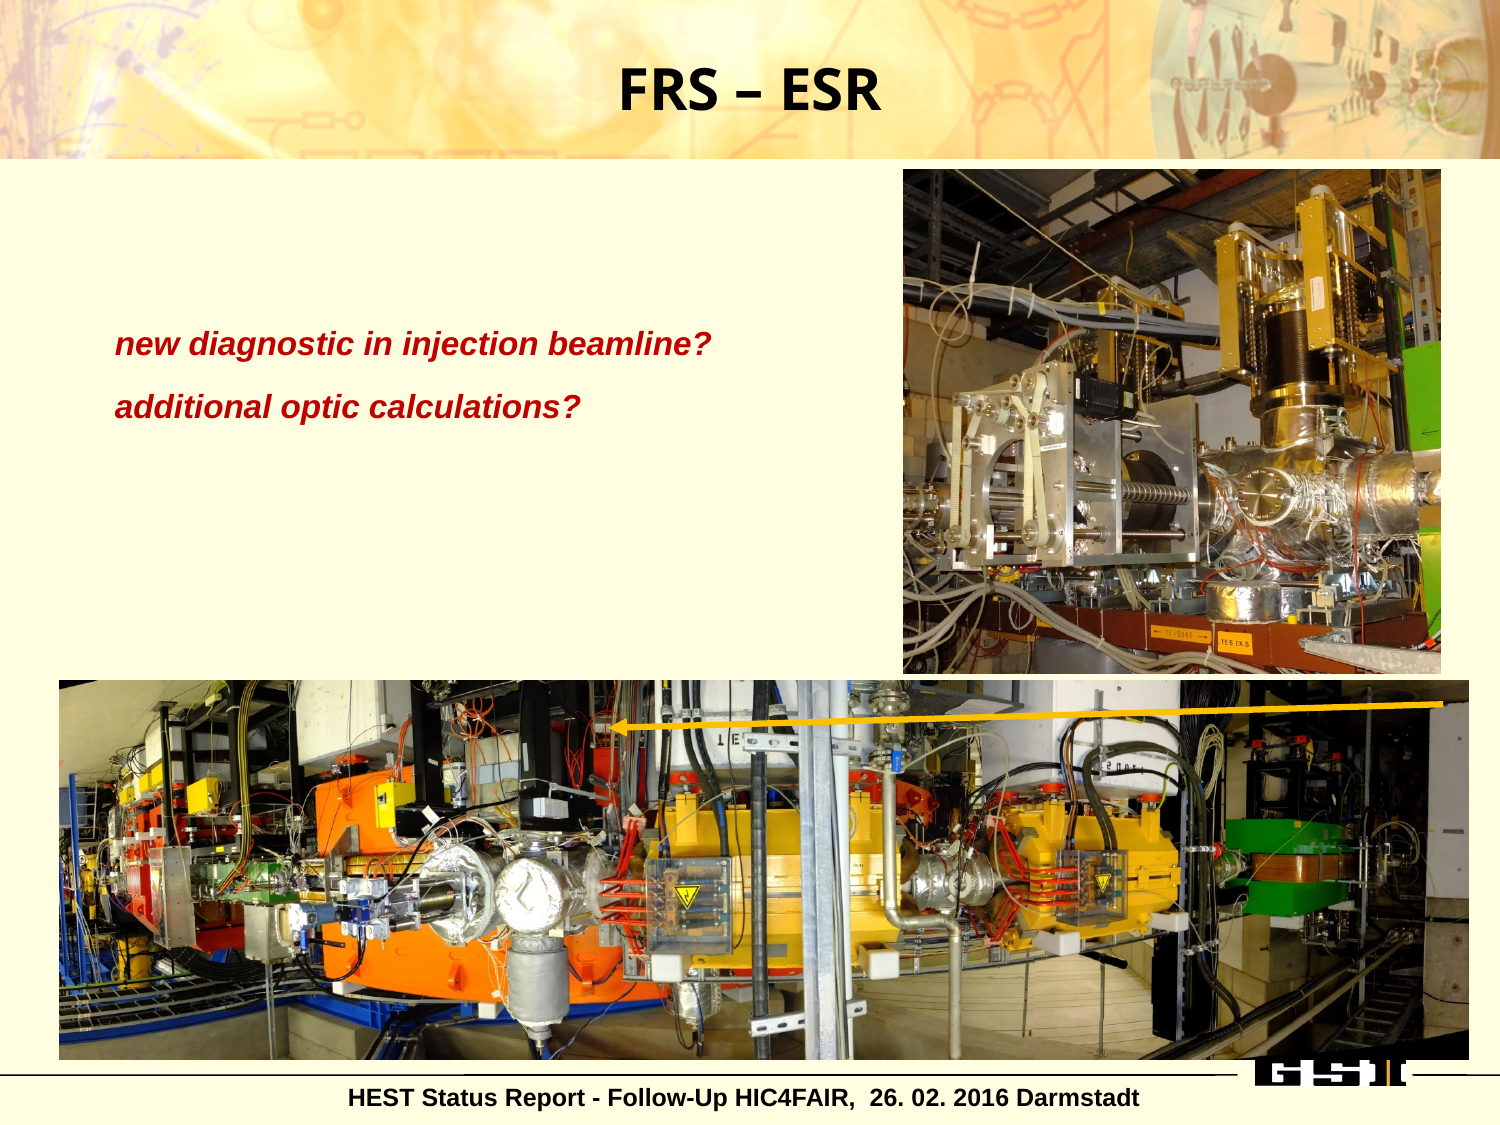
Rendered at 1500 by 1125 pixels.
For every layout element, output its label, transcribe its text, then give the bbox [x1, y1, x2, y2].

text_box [608, 703, 1444, 729]
text_box new diagnostic in injection beamline? additional optic calculations? [100, 314, 821, 433]
picture [59, 680, 1469, 1086]
picture [903, 169, 1442, 674]
title FRS – ESR [75, 45, 1425, 149]
